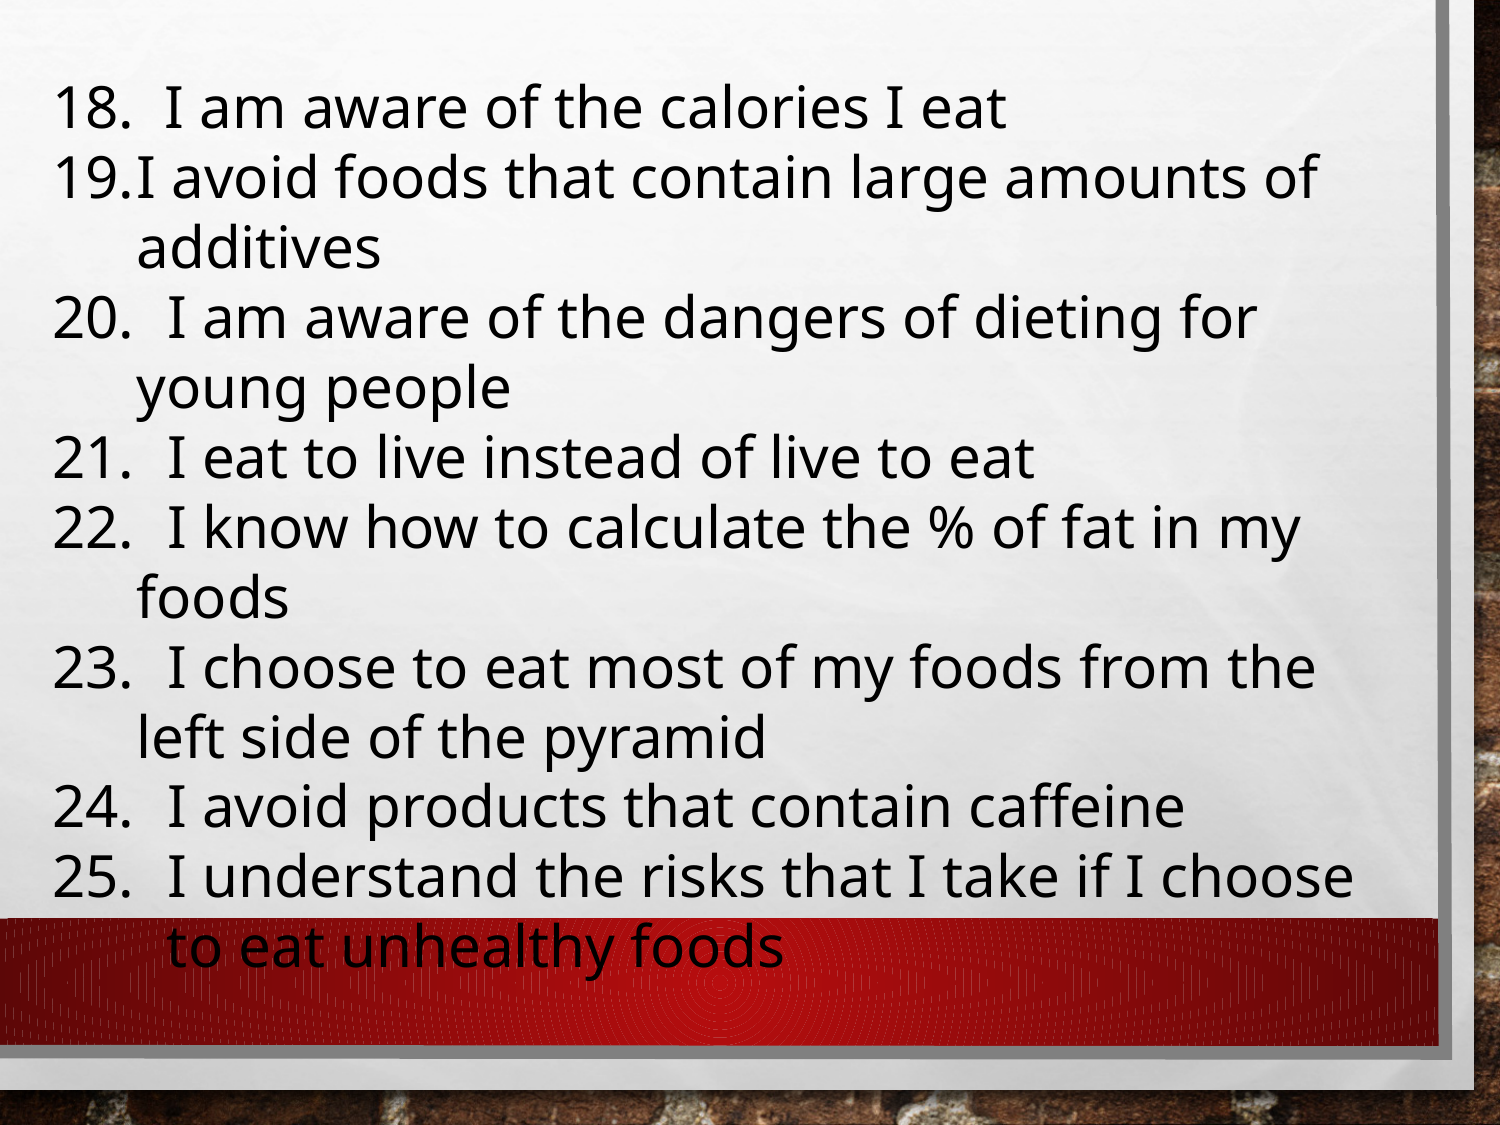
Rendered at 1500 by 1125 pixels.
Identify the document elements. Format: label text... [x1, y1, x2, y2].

picture [0, 0, 1500, 1125]
text_box 18. I am aware of the calories I eat I avoid foods that contain large amounts of additives I am aware of the dangers of dieting for young people I eat to live instead of live to eat I know how to calculate the % of fat in my foods I choose to eat most of my foods from the left side of the pyramid I avoid products that contain caffeine I understand the risks that I take if I choose to eat unhealthy foods [37, 62, 1385, 987]
